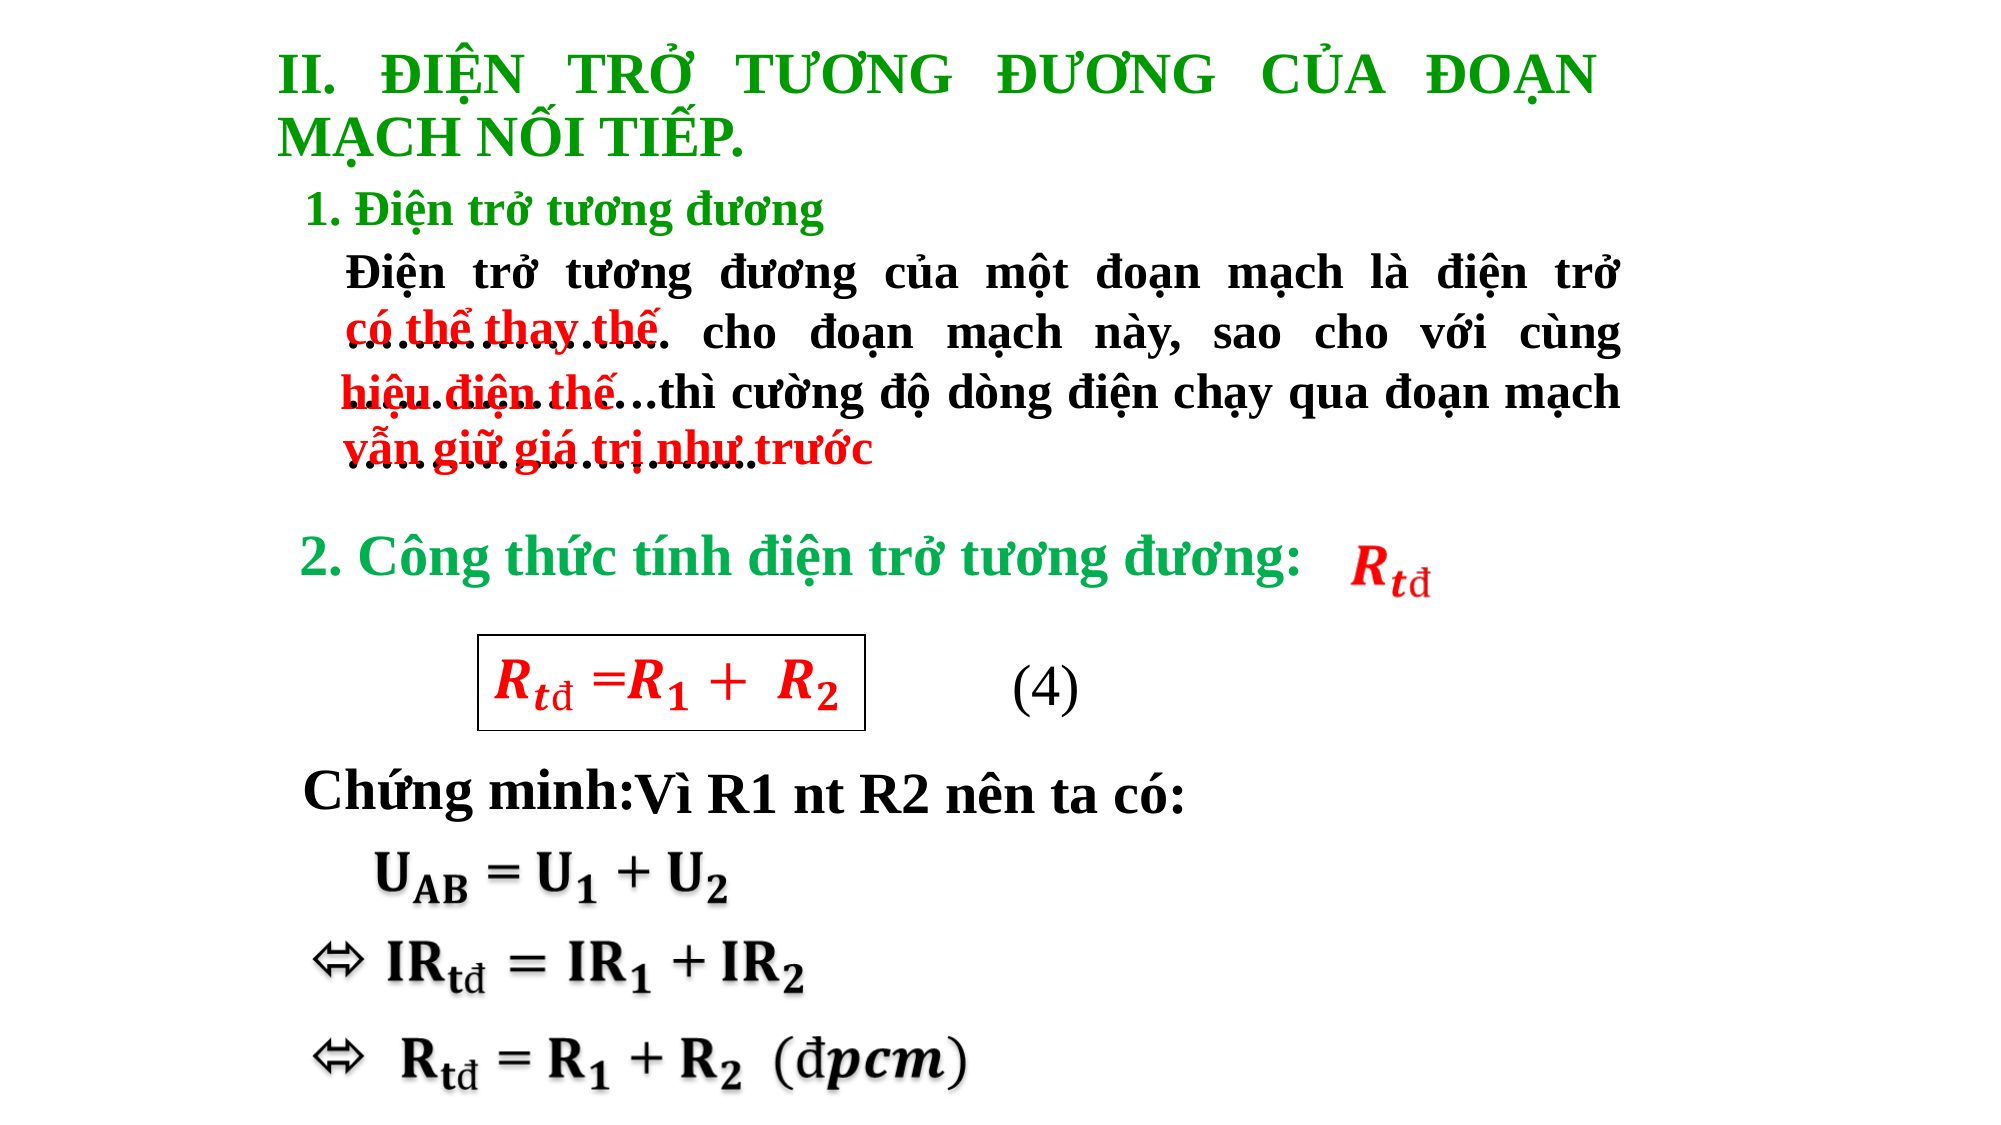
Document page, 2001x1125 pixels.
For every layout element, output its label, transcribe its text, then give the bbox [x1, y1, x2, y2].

text_box có thể thay thế [331, 287, 756, 361]
text_box 2. Công thức tính điện trở tương đương: [262, 510, 1357, 593]
title II. ĐIỆN TRỞ TƯƠNG ĐƯƠNG CỦA ĐOẠN MẠCH NỐI TIẾP. [262, 12, 1613, 200]
text_box (4) [982, 639, 1096, 725]
text_box [287, 1013, 1038, 1100]
list 1. Điện trở tương đương [289, 174, 1640, 257]
text_box [357, 831, 769, 914]
text_box [287, 916, 832, 1003]
text_box vẫn giữ giá trị như trước [328, 407, 1316, 510]
text_box [477, 634, 865, 731]
text_box Vì R1 nt R2 nên ta có: [357, 749, 1452, 831]
text_box [1327, 520, 1457, 639]
text_box hiệu điện thế [313, 351, 688, 427]
text_box Điện trở tương đương của một đoạn mạch là điện trở ……………….. cho đoạn mạch này, sao cho với cùng ……………….thì cường độ dòng điện chạy qua đoạn mạch …………………..... [331, 230, 1637, 486]
text_box Chứng minh: [287, 743, 653, 829]
